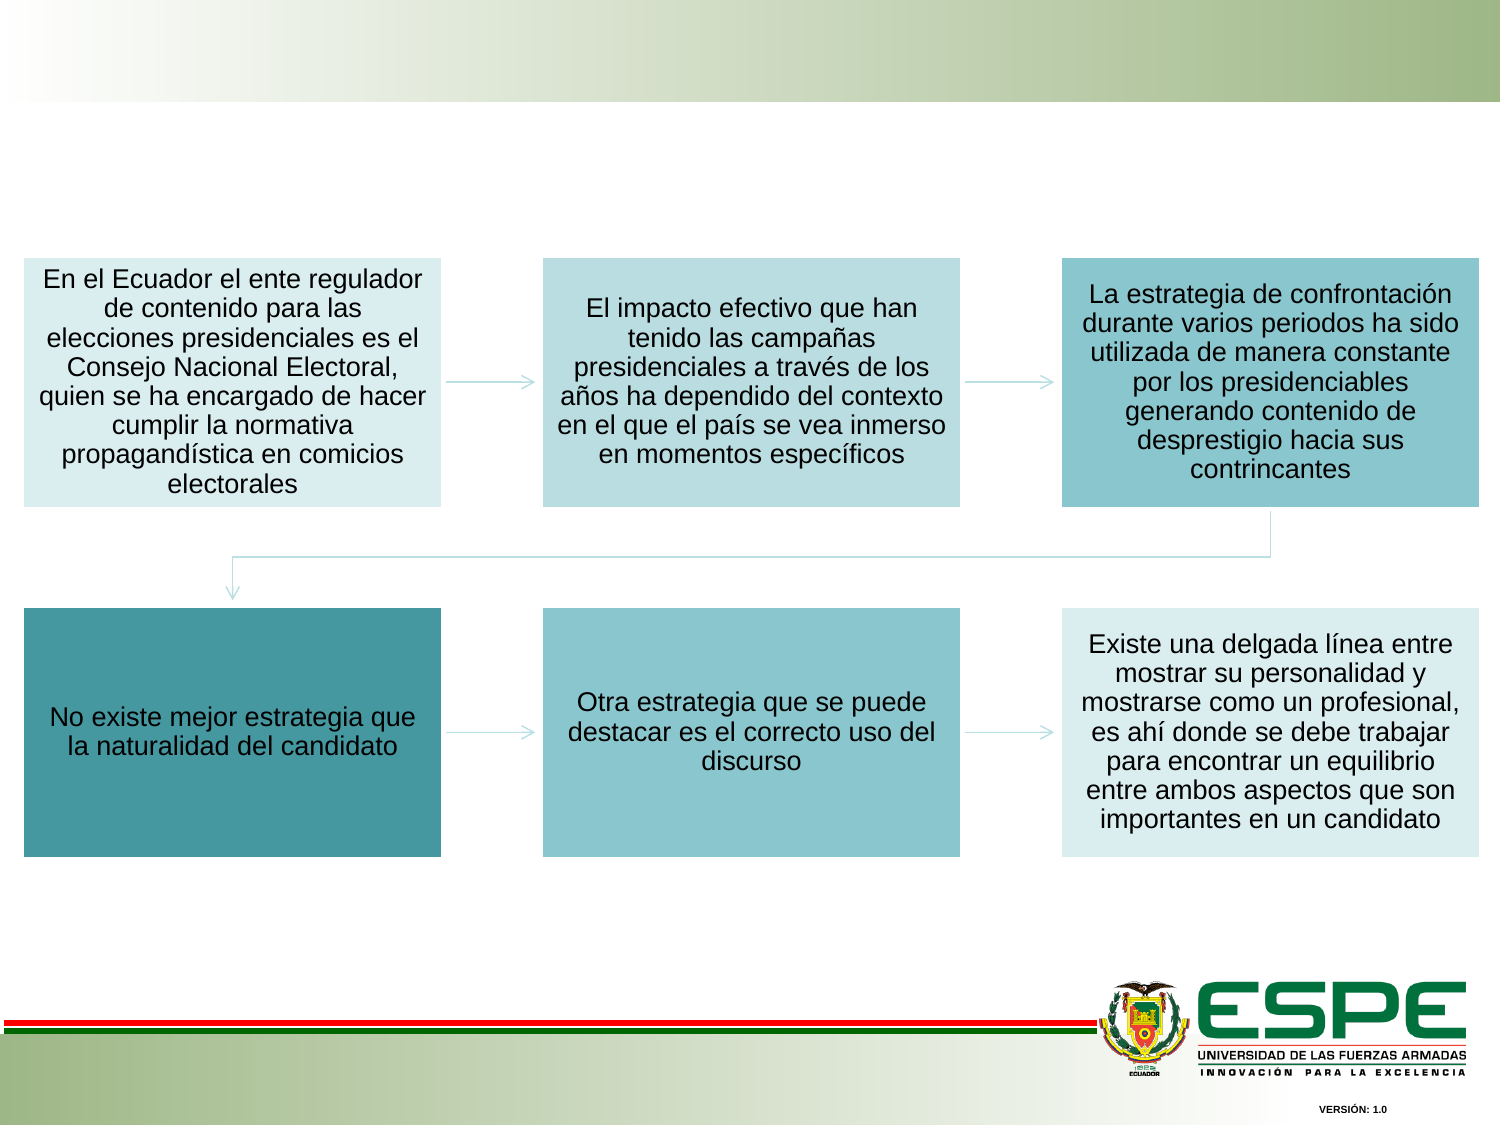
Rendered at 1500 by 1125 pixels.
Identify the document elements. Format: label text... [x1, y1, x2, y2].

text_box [19, 128, 1484, 986]
picture [1099, 986, 1466, 1076]
slide_number VERSIÓN: 1.0 [1281, 1092, 1425, 1125]
